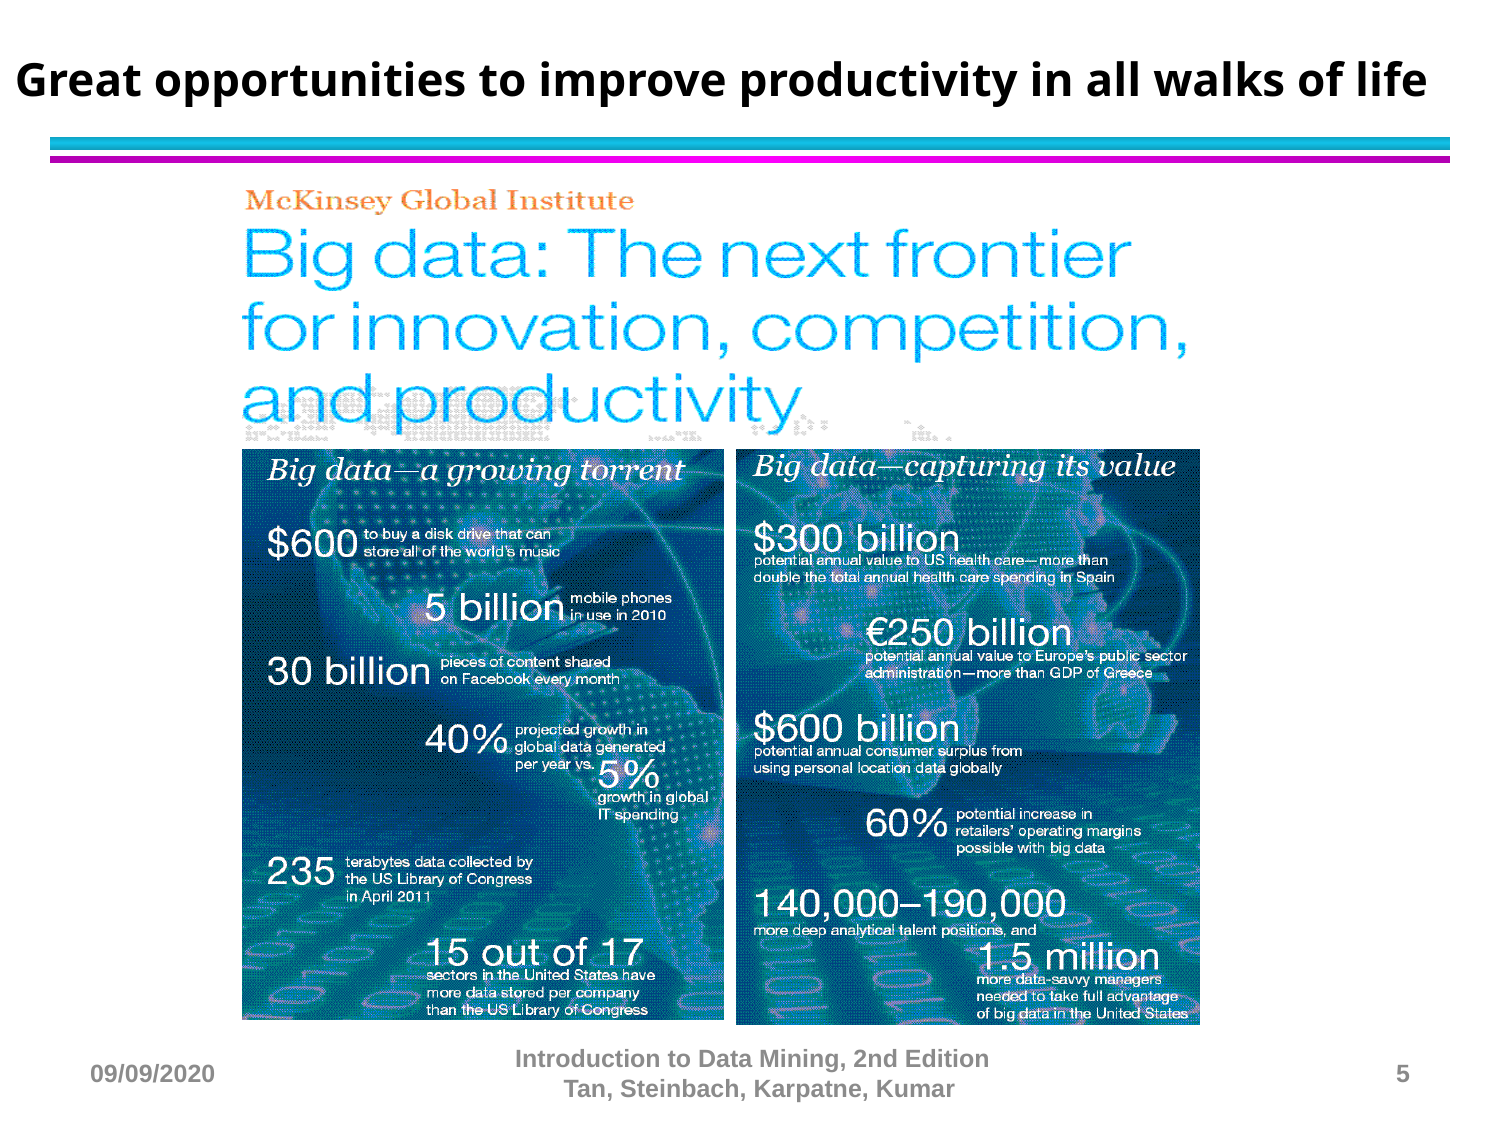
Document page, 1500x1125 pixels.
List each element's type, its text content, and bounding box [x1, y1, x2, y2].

picture [242, 187, 1201, 442]
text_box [242, 449, 1201, 1026]
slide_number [75, 1042, 425, 1103]
footer Introduction to Data Mining, 2nd Edition Tan, Steinbach, Karpatne, Kumar [500, 1042, 1013, 1103]
slide_number 5 [1074, 1042, 1425, 1103]
title Great opportunities to improve productivity in all walks of life [0, 24, 1475, 113]
